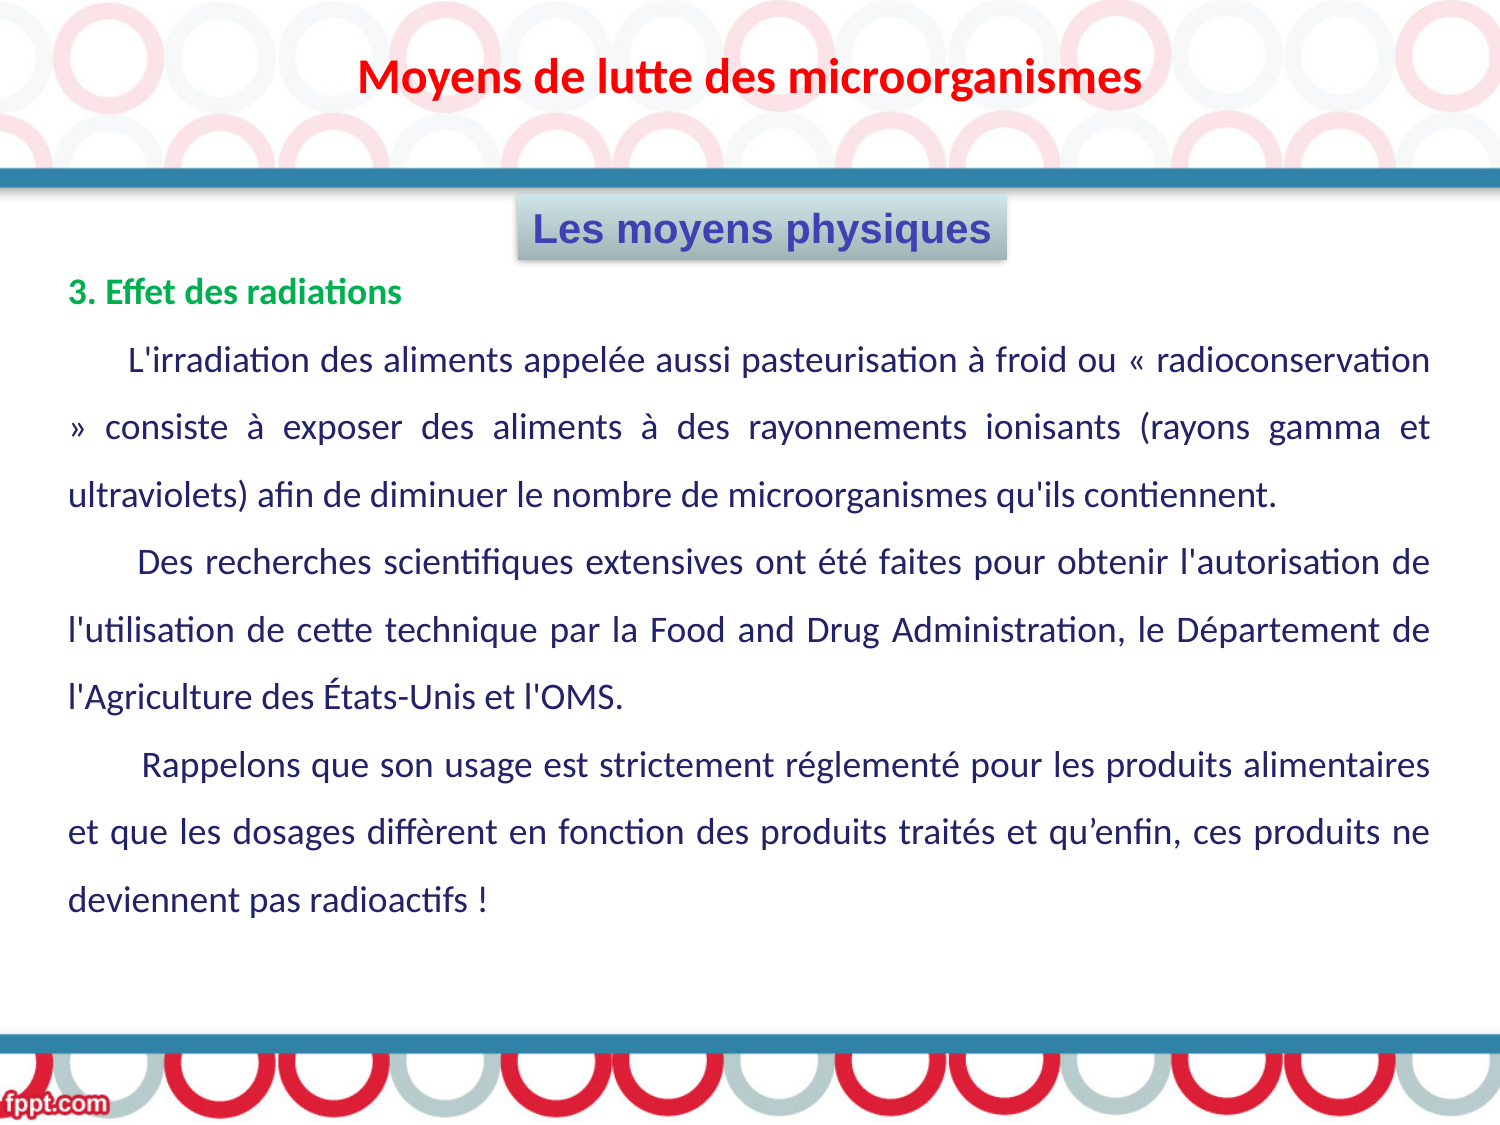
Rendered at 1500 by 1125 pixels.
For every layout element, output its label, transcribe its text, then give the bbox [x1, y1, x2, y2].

text_box Les moyens physiques [517, 194, 1007, 260]
text_box 3. Effet des radiations L'irradiation des aliments appelée aussi pasteurisation à froid ou « radioconservation » consiste à exposer des aliments à des rayonnements ionisants (rayons gamma et ultraviolets) afin de diminuer le nombre de microorganismes qu'ils contiennent. Des recherches scientifiques extensives ont été faites pour obtenir l'autorisation de l'utilisation de cette technique par la Food and Drug Administration, le Département de l'Agriculture des États-Unis et l'OMS. Rappelons que son usage est strictement réglementé pour les produits alimentaires et que les dosages diffèrent en fonction des produits traités et qu’enfin, ces produits ne deviennent pas radioactifs ! [53, 117, 1447, 927]
picture [0, 0, 1500, 1125]
text_box Moyens de lutte des microorganismes [74, 9, 1425, 138]
